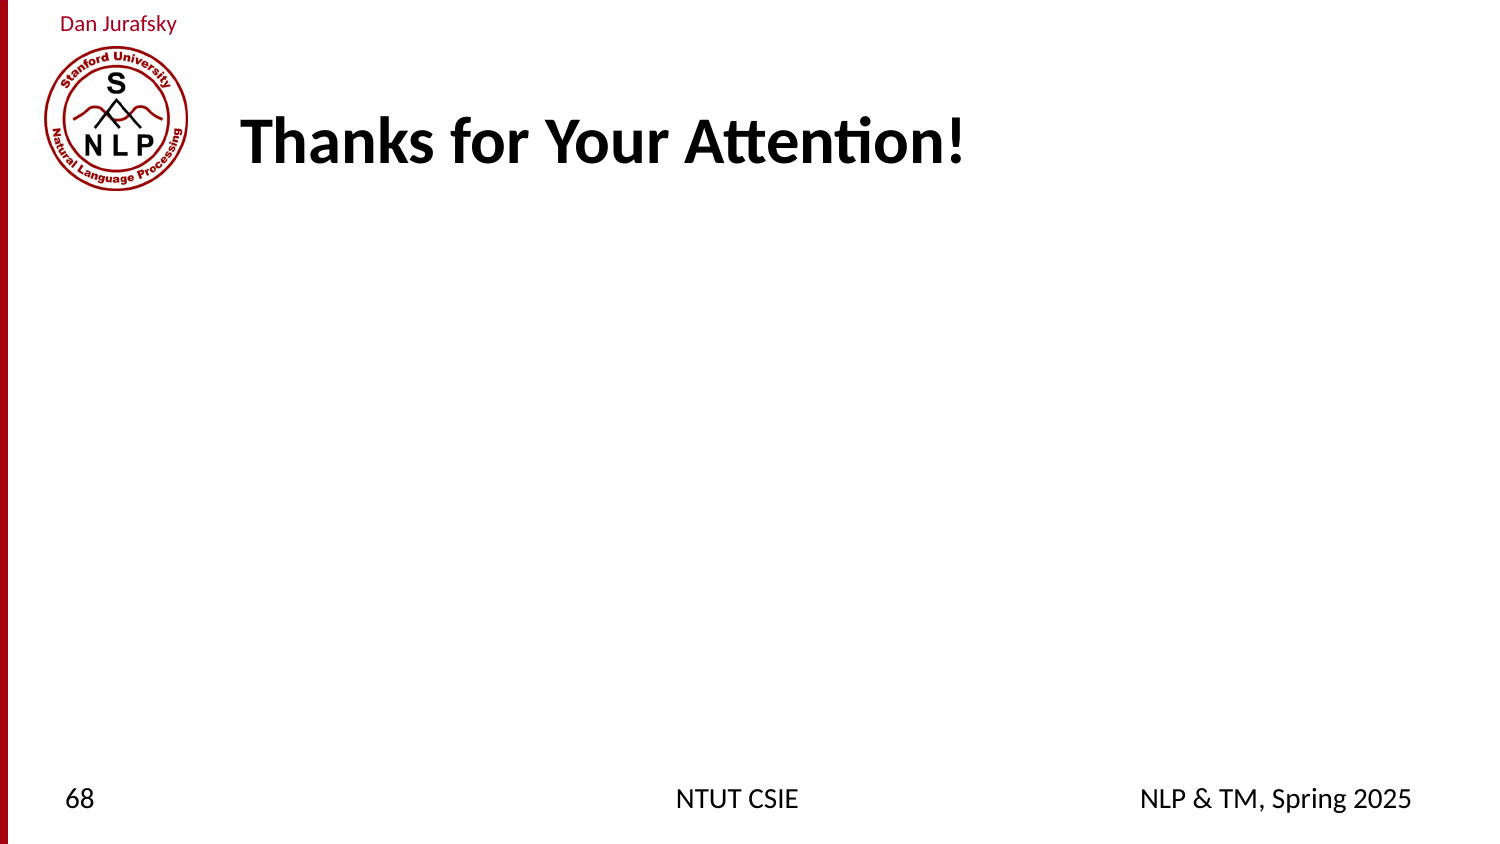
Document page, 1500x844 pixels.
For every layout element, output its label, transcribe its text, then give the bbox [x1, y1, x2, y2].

title Thanks for Your Attention! [225, 62, 1450, 185]
picture [44, 46, 188, 191]
slide_number 68 [49, 771, 376, 829]
slide_number NLP & TM, Spring 2025 [1124, 771, 1451, 829]
footer NTUT CSIE [499, 771, 976, 829]
